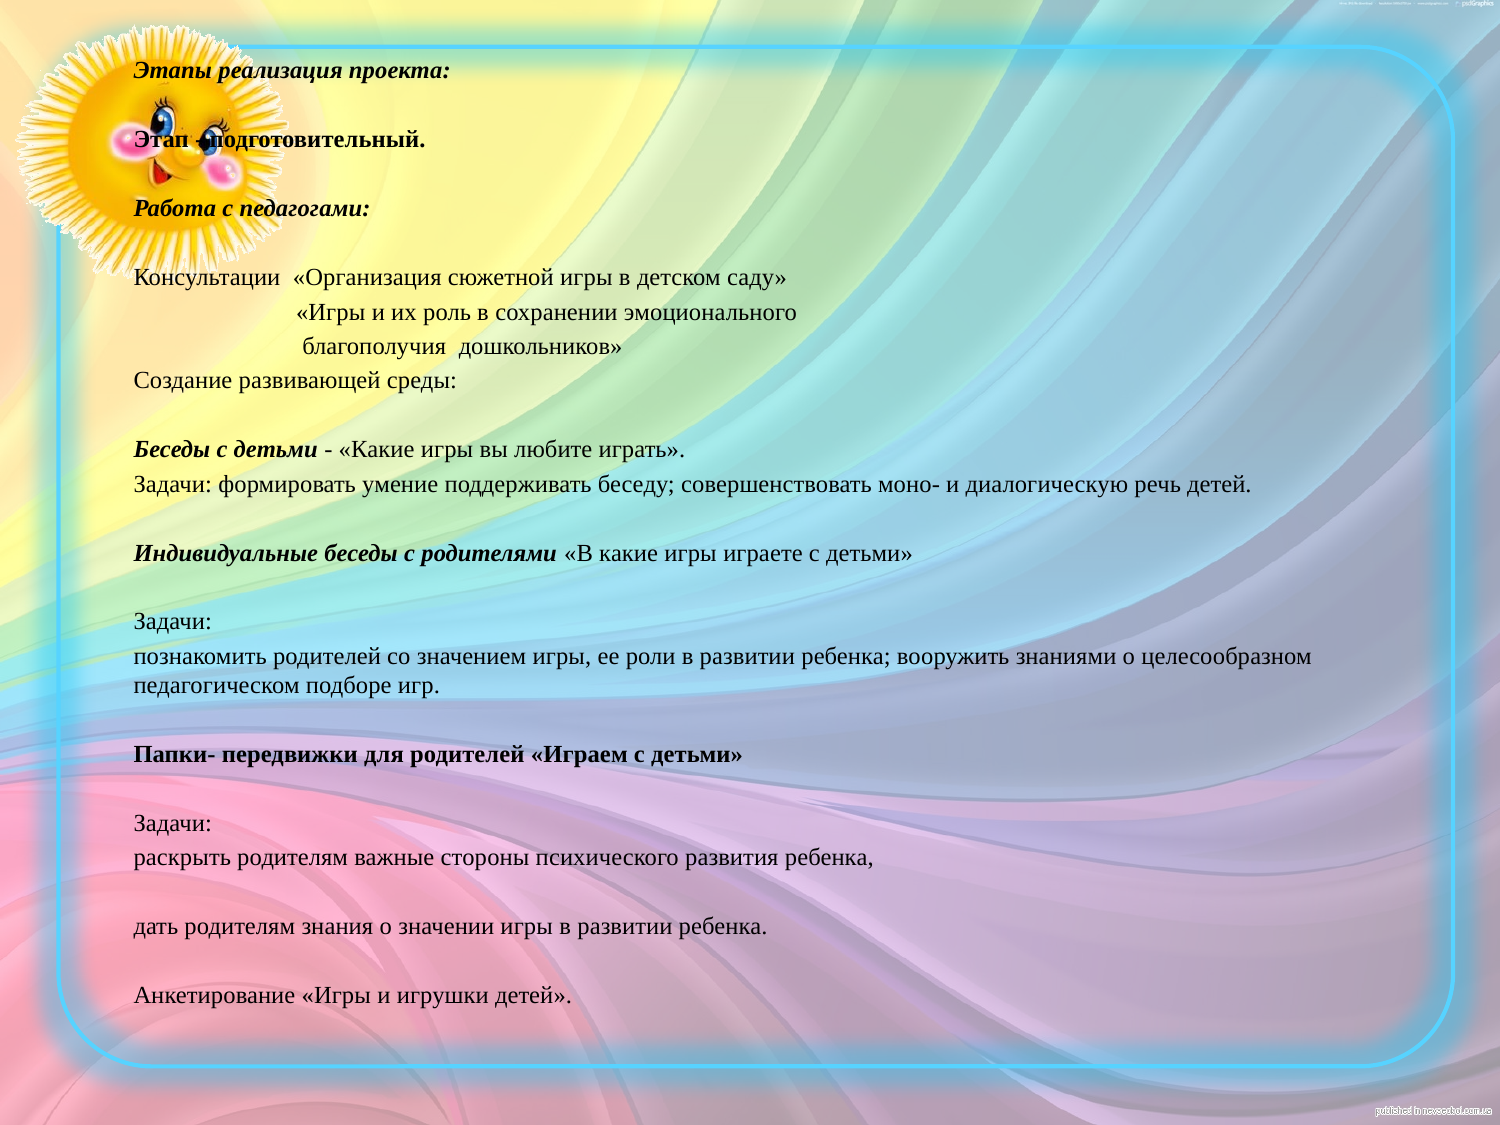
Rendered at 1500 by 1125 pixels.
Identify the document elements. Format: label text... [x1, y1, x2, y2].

list Этапы реализация проекта: Этап - подготовительный. Работа с педагогами: Консультации «Организация сюжетной игры в детском саду» «Игры и их роль в сохранении эмоционального благополучия дошкольников» Создание развивающей среды: Беседы с детьми - «Какие игры вы любите играть». Задачи: формировать умение поддерживать беседу; совершенствовать моно- и диалогическую речь детей. Индивидуальные беседы с родителями «В какие игры играете с детьми» Задачи: познакомить родителей со значением игры, ее роли в развитии ребенка; вооружить знаниями о целесообразном педагогическом подборе игр. Папки- передвижки для родителей «Играем с детьми» Задачи: раскрыть родителям важные стороны психического развития ребенка, дать родителям знания о значении игры в развитии ребенка. Анкетирование «Игры и игрушки детей». [118, 46, 1394, 1055]
picture [11, 11, 340, 340]
